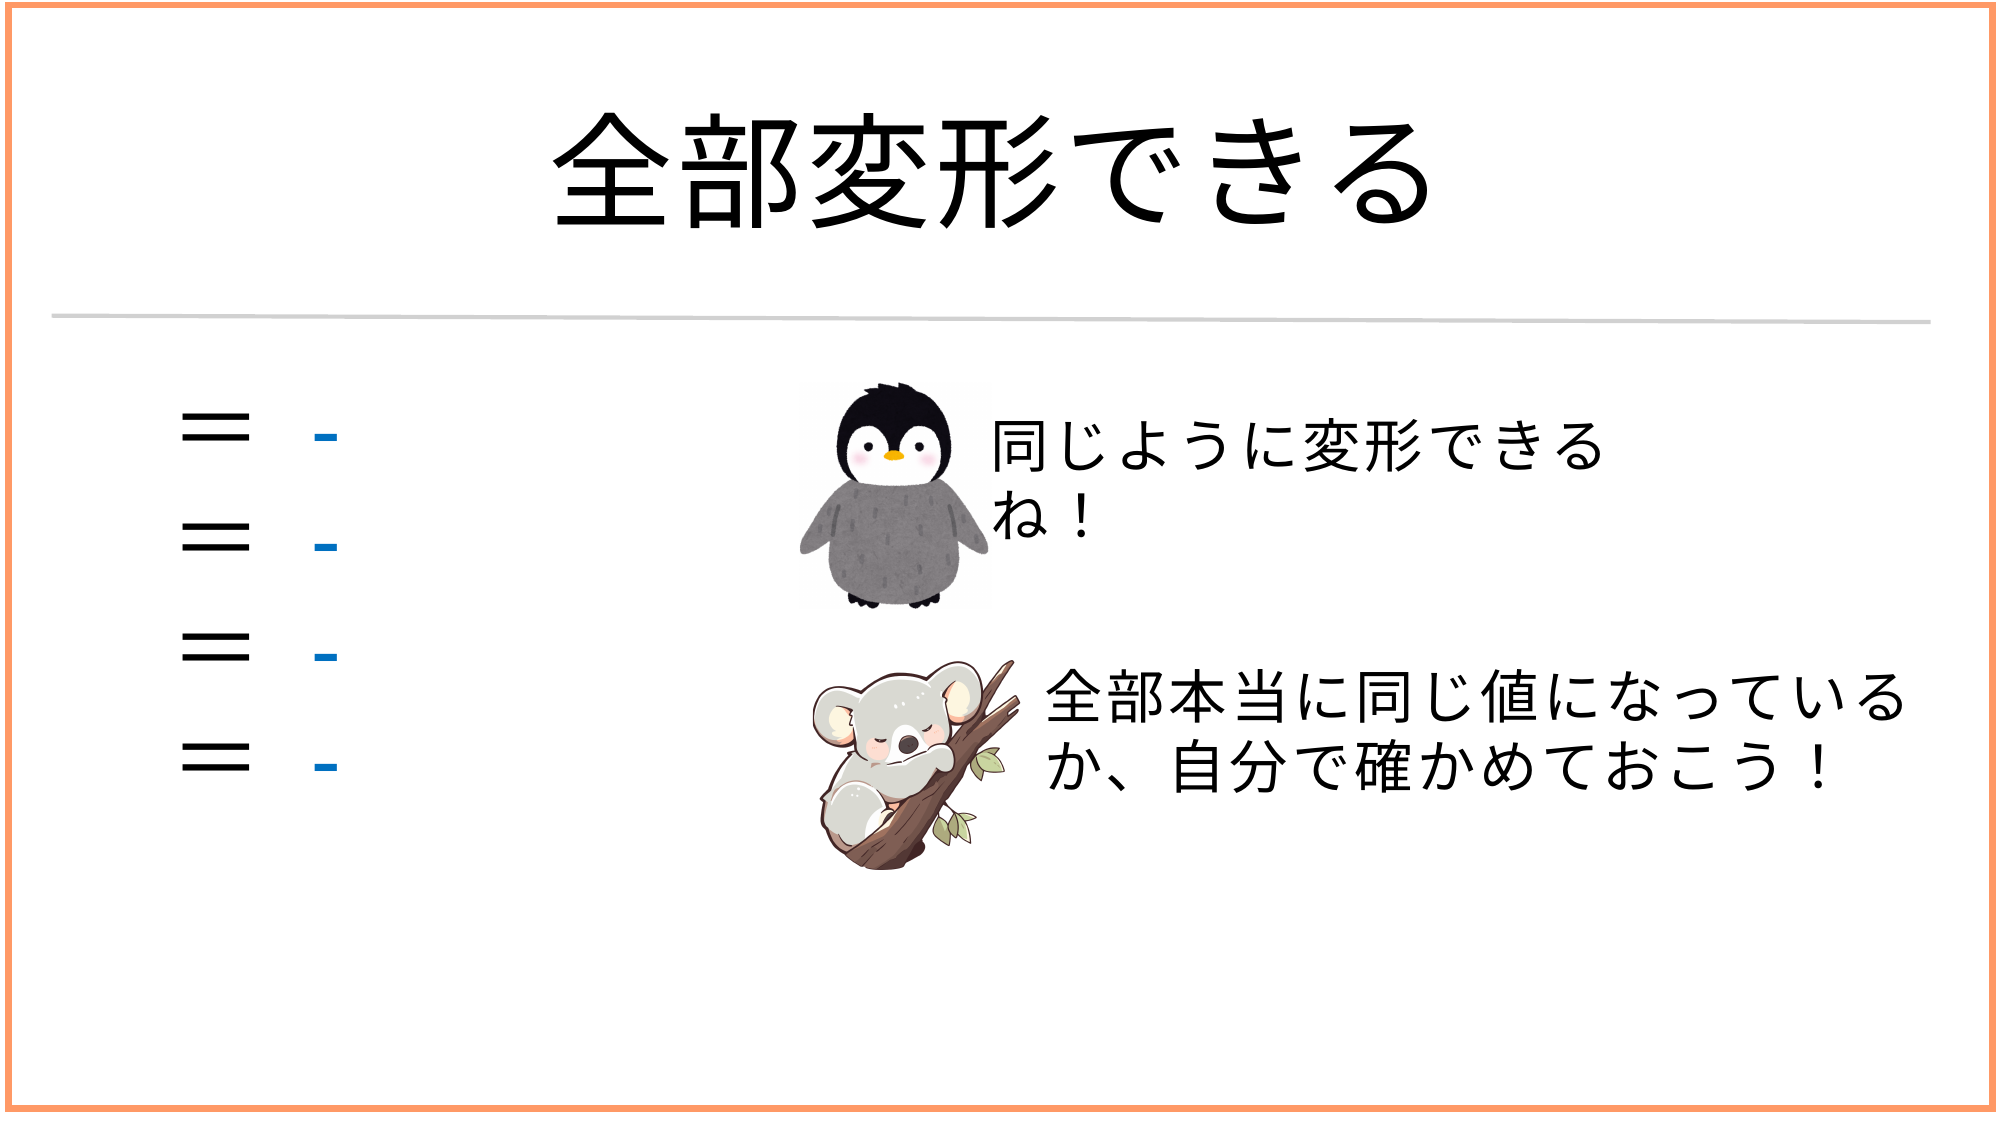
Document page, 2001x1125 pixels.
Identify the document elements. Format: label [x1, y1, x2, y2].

text_box [7, 3, 1994, 1110]
picture [799, 382, 992, 609]
picture [812, 659, 1030, 870]
text_box [51, 315, 1932, 323]
